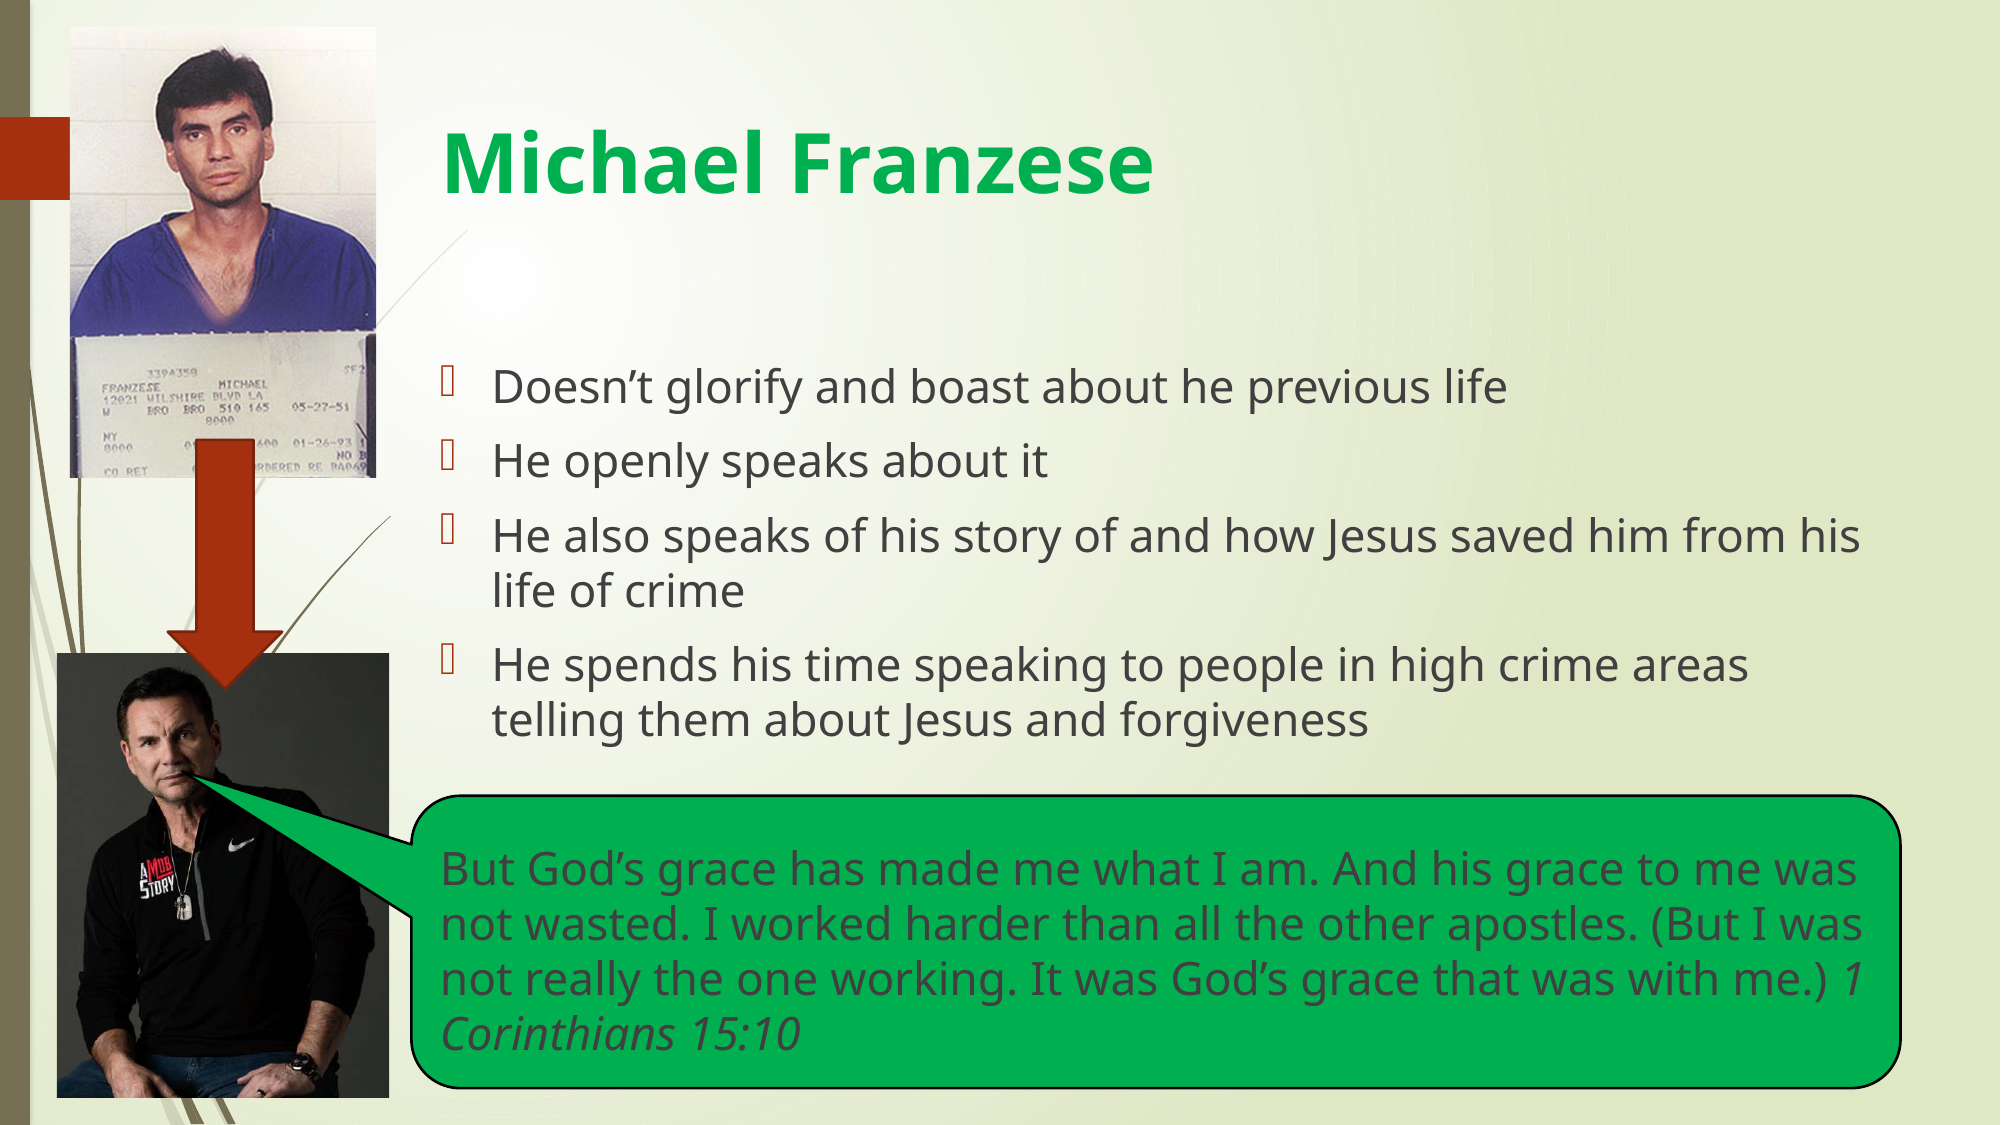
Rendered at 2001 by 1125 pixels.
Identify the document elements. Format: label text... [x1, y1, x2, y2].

picture [56, 653, 390, 1098]
list Doesn’t glorify and boast about he previous life He openly speaks about it He also speaks of his story of and how Jesus saved him from his life of crime He spends his time speaking to people in high crime areas telling them about Jesus and forgiveness But God’s grace has made me what I am. And his grace to me was not wasted. I worked harder than all the other apostles. (But I was not really the one working. It was God’s grace that was with me.) 1 Corinthians 15:10 [424, 350, 1888, 1073]
text_box [166, 486, 284, 652]
title Michael Franzese [425, 102, 1888, 313]
text_box [395, 809, 1902, 1090]
picture [69, 27, 377, 478]
